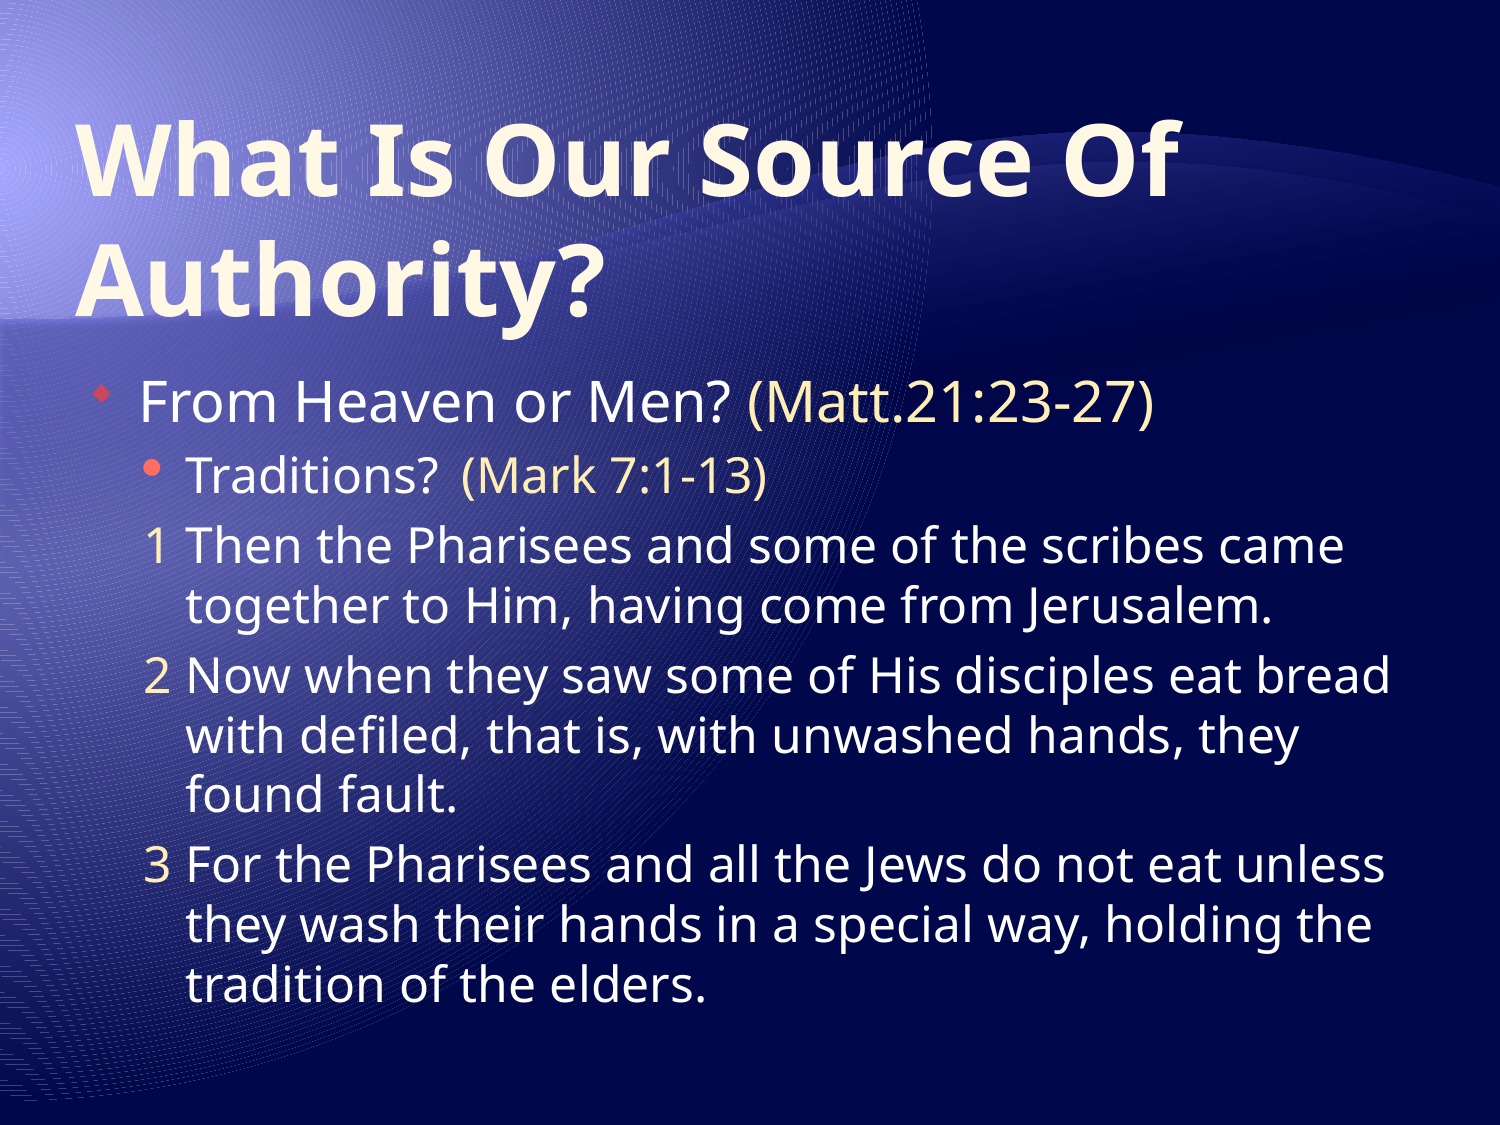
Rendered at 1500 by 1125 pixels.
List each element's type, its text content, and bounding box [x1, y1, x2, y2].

title What Is Our Source Of Authority? [75, 87, 1425, 338]
list From Heaven or Men? (Matt.21:23-27) Traditions? (Mark 7:1-13) 1 Then the Pharisees and some of the scribes came together to Him, having come from Jerusalem. 2 Now when they saw some of His disciples eat bread with defiled, that is, with unwashed hands, they found fault. 3 For the Pharisees and all the Jews do not eat unless they wash their hands in a special way, holding the tradition of the elders. [75, 357, 1425, 1033]
